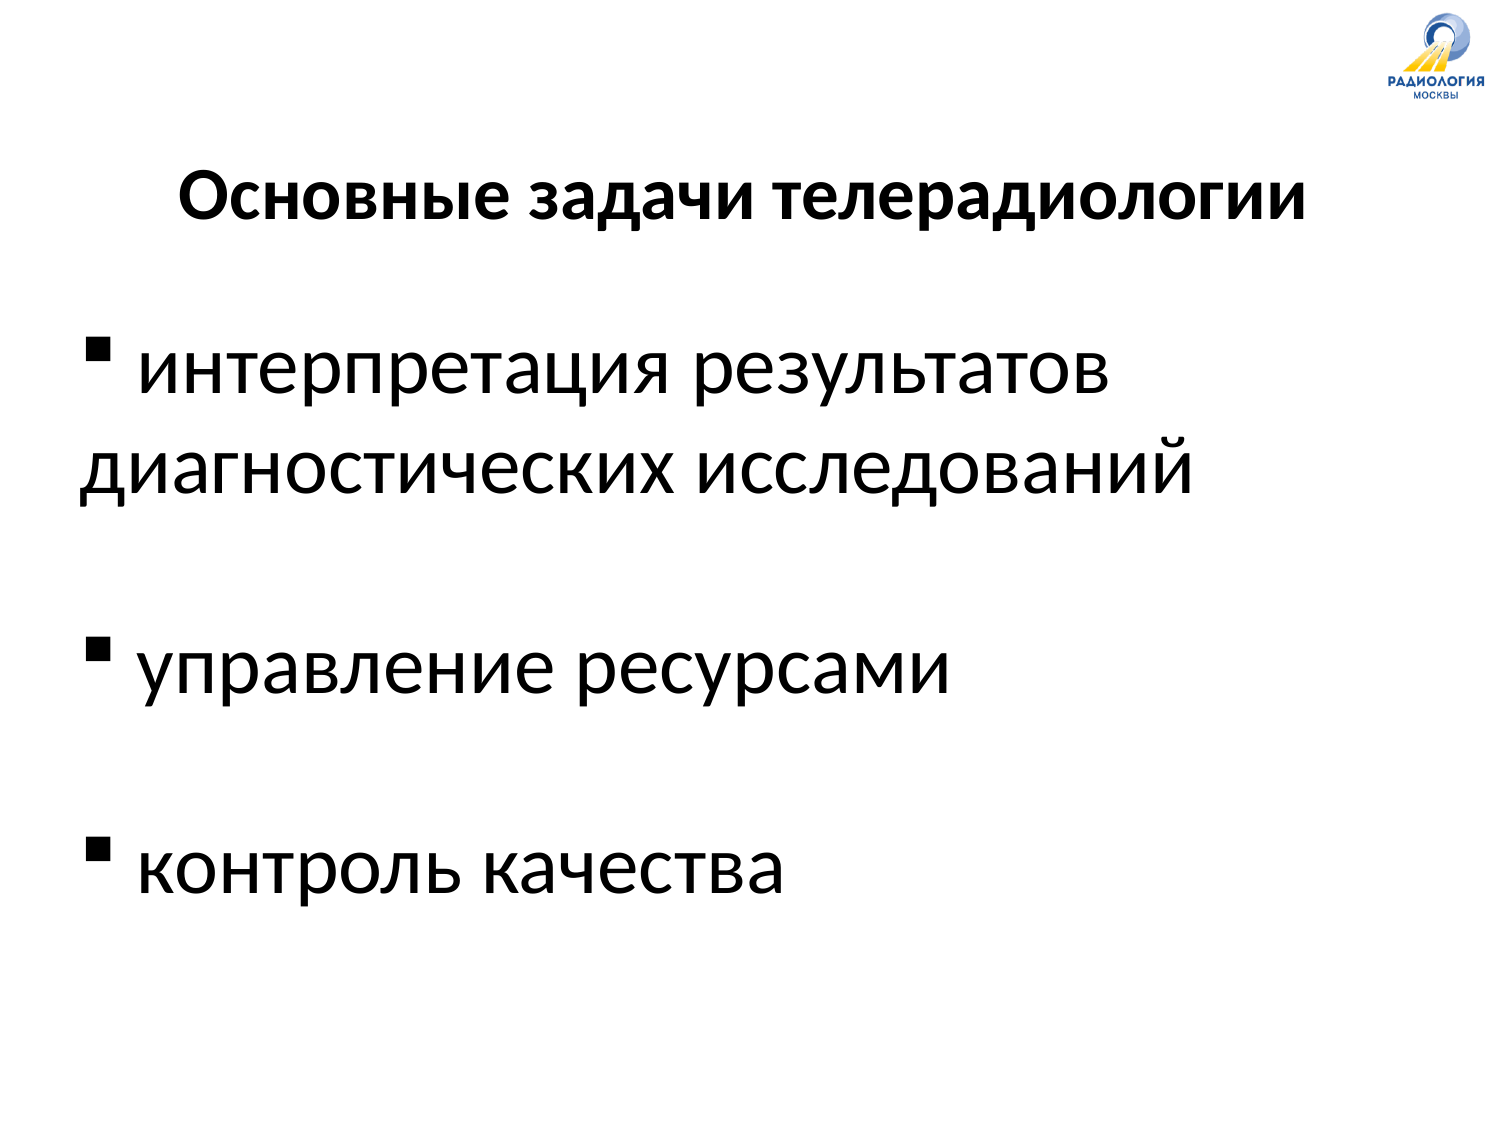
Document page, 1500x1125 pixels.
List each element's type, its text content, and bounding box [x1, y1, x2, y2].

picture [1375, 0, 1500, 112]
text_box интерпретация результатов диагностических исследований управление ресурсами контроль качества [64, 302, 1459, 918]
text_box Основные задачи телерадиологии [164, 137, 1325, 242]
